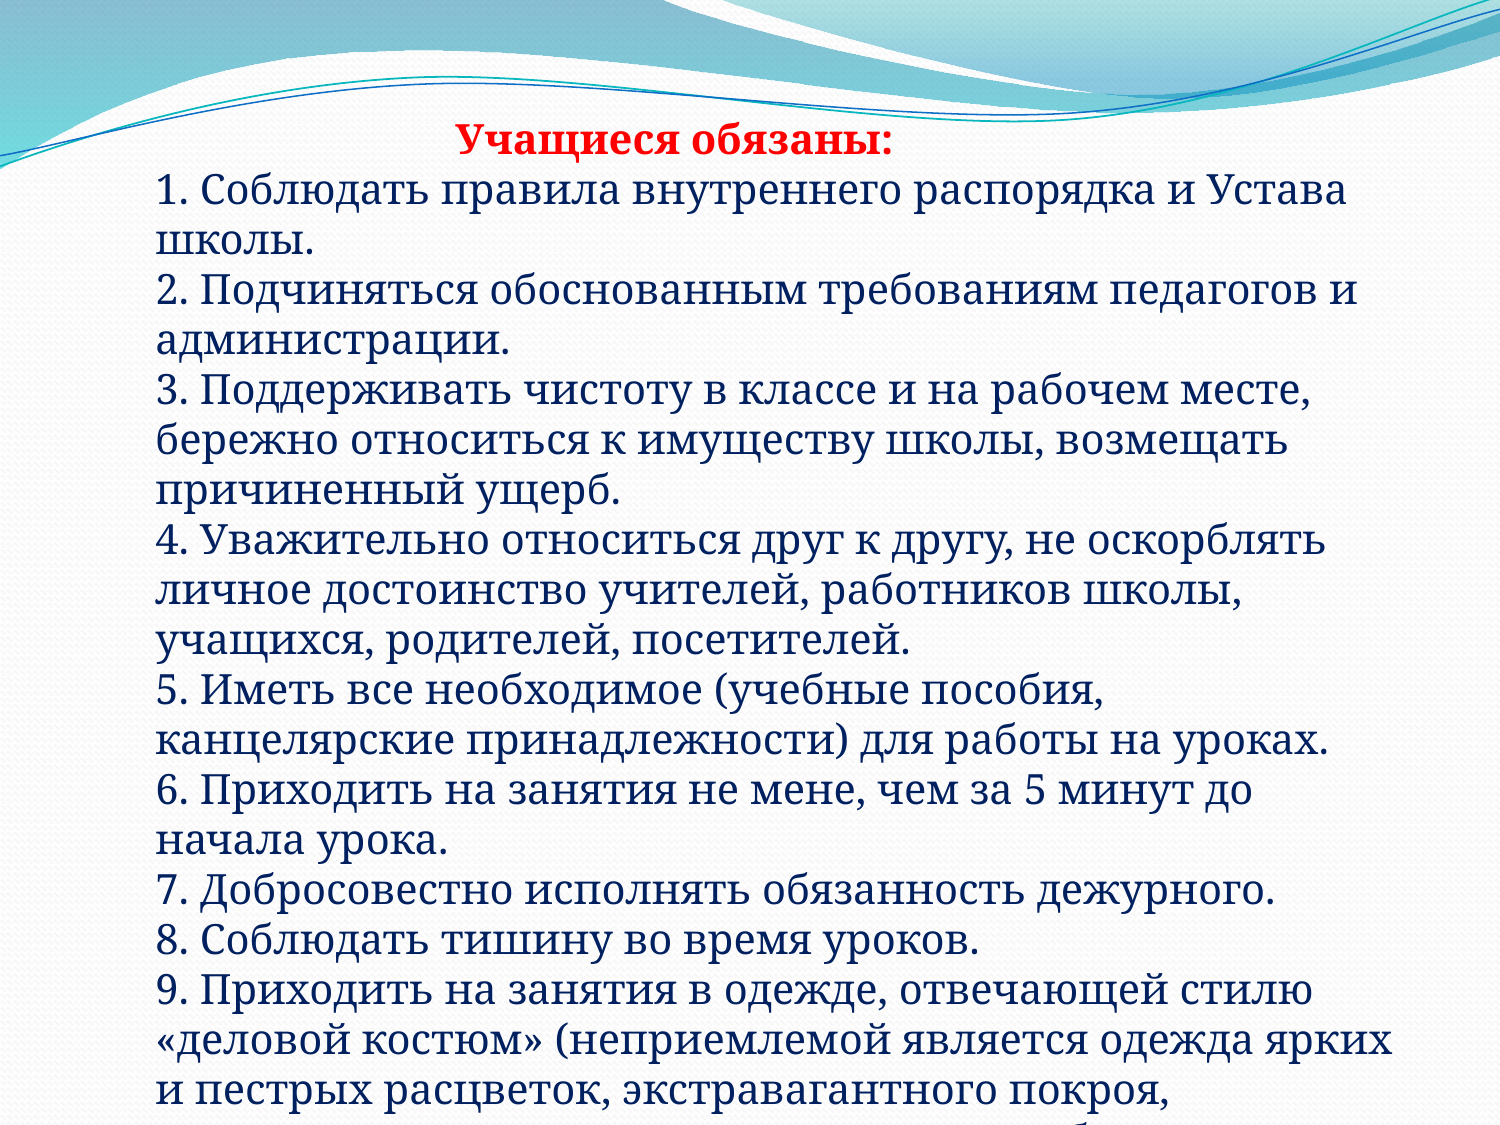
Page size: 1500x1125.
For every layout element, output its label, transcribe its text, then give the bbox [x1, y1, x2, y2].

text_box Учащиеся обязаны: 1. Соблюдать правила внутреннего распорядка и Устава школы. 2. Подчиняться обоснованным требованиям педагогов и администрации. 3. Поддерживать чистоту в классе и на рабочем месте, бережно относиться к имуществу школы, возмещать причиненный ущерб. 4. Уважительно относиться друг к другу, не оскорблять личное достоинство учителей, работников школы, учащихся, родителей, посетителей. 5. Иметь все необходимое (учебные пособия, канцелярские принадлежности) для работы на уроках. 6. Приходить на занятия не мене, чем за 5 минут до начала урока. 7. Добросовестно исполнять обязанность дежурного. 8. Соблюдать тишину во время уроков. 9. Приходить на занятия в одежде, отвечающей стилю «деловой костюм» (неприемлемой является одежда ярких и пестрых расцветок, экстравагантного покроя, отвлекающая учащихся и педагогов от учебного процесса); иметь сменную обувь. [140, 105, 1418, 1125]
